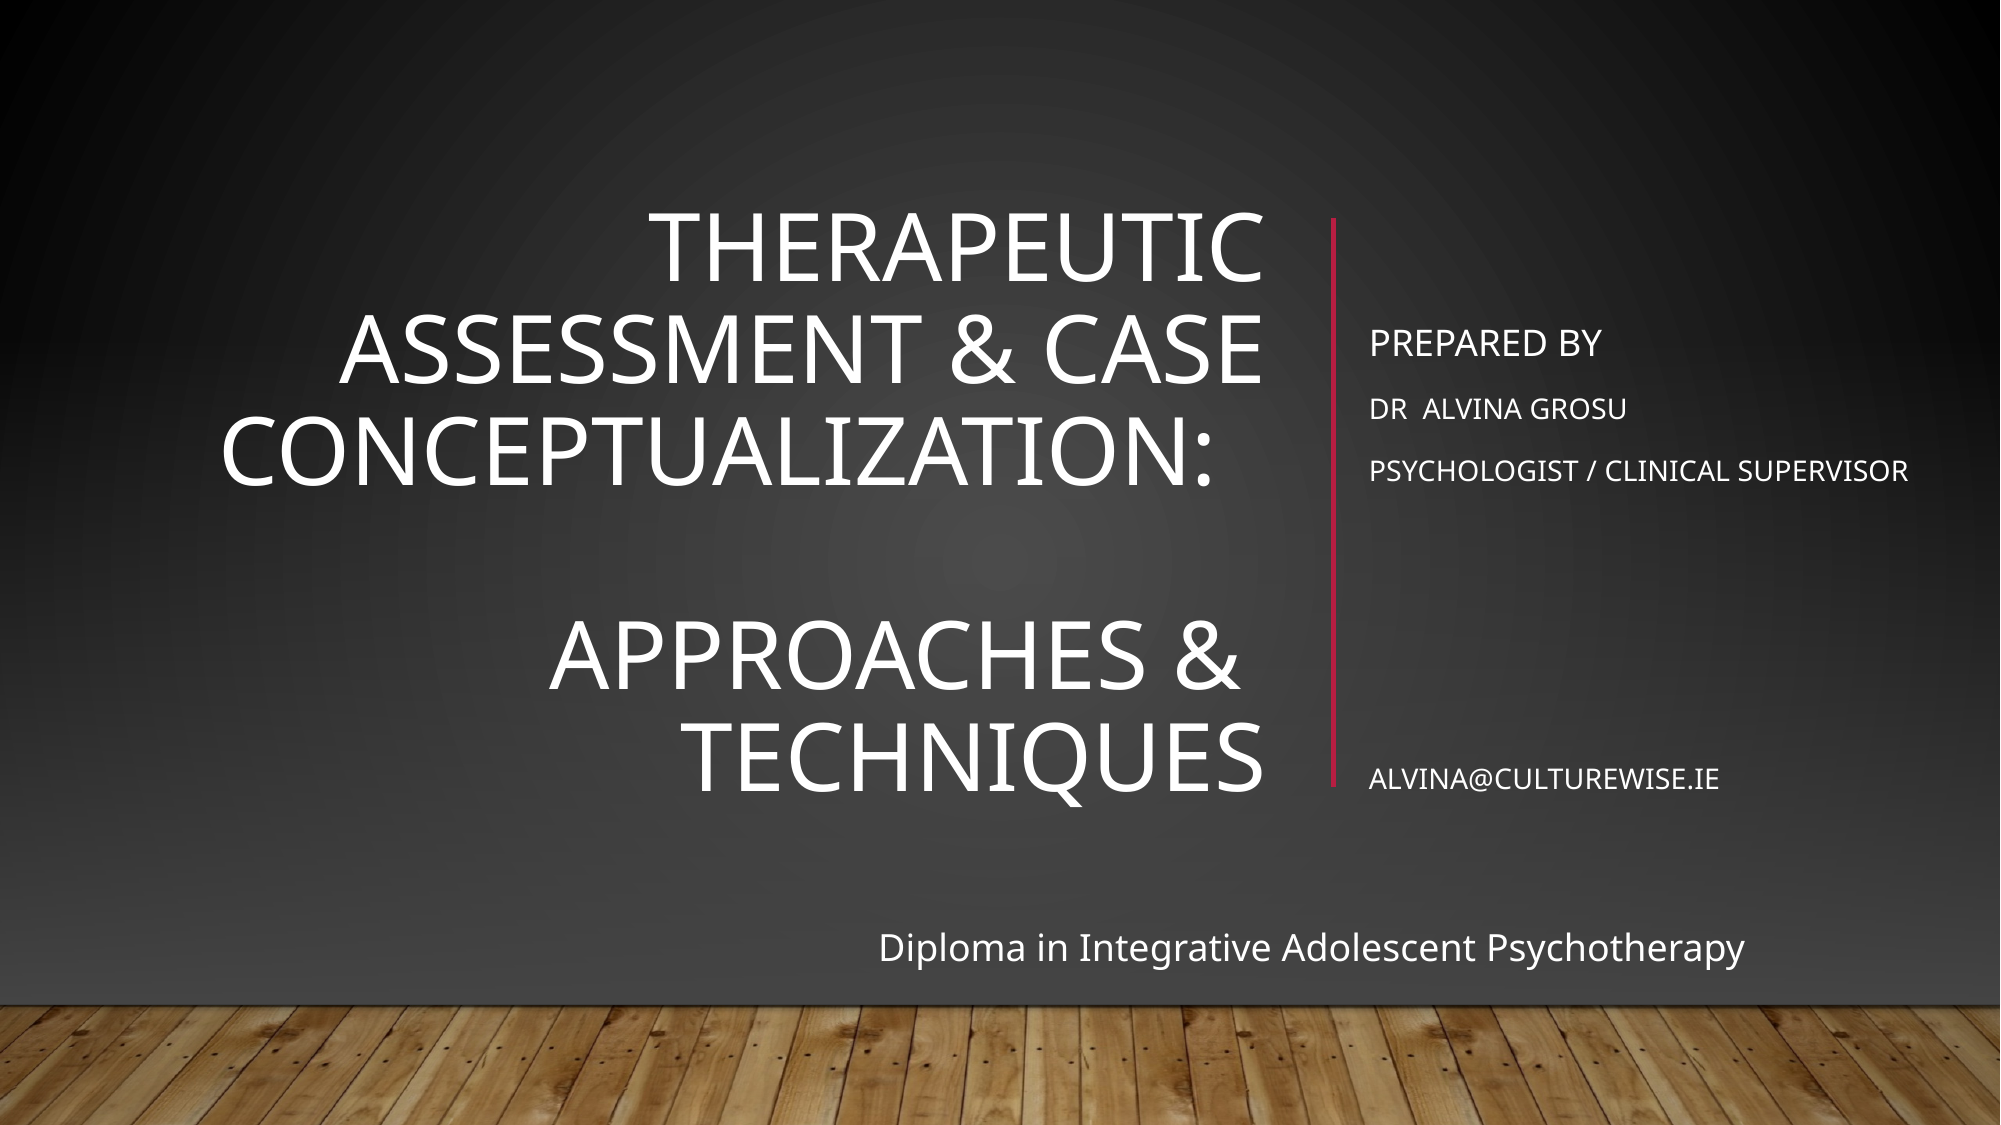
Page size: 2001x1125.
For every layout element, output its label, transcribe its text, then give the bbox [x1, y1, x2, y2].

title Therapeutic Assessment & Case conceptualization: Approaches & Techniques [157, 157, 1282, 848]
picture [0, 1006, 2000, 1125]
text_box [0, 330, 2000, 1004]
text_box [0, 0, 2000, 330]
text_box Diploma in Integrative Adolescent Psychotherapy [863, 916, 1771, 977]
subtitle Prepared by Dr Alvina Grosu Psychologist / Clinical supervisor alvina@culturewise.ie [1353, 158, 1934, 847]
